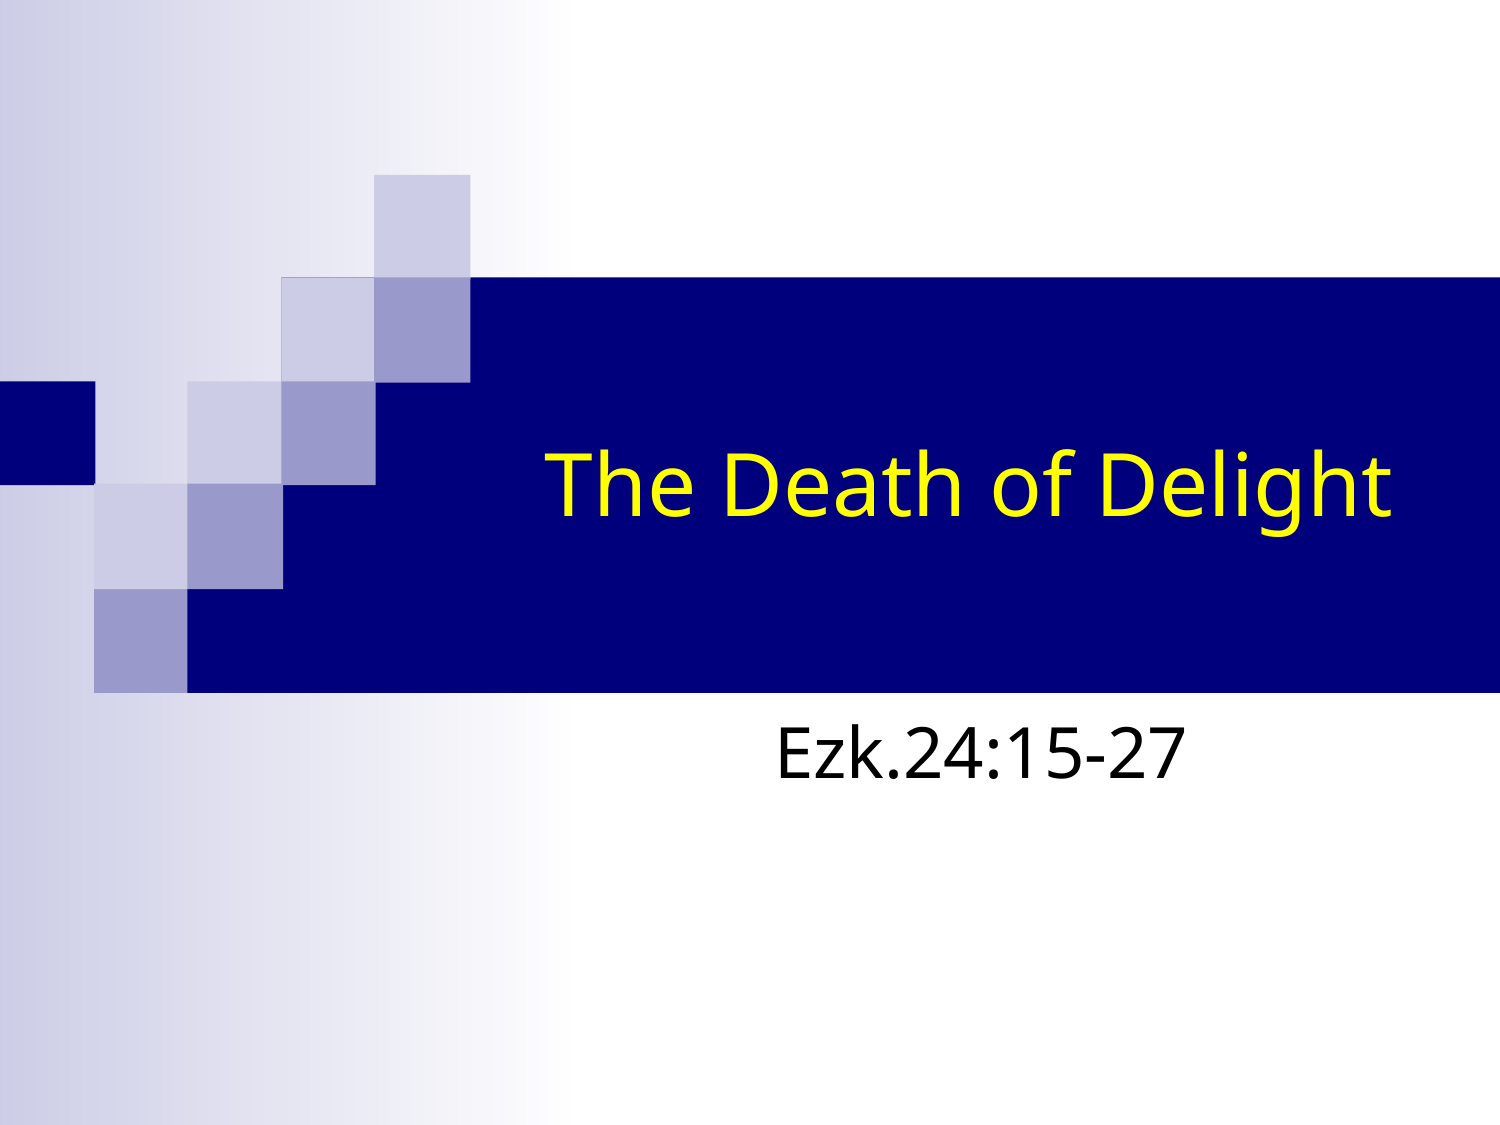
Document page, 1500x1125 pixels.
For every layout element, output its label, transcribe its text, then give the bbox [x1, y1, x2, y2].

title The Death of Delight [462, 299, 1475, 663]
subtitle Ezk.24:15-27 [487, 699, 1475, 988]
